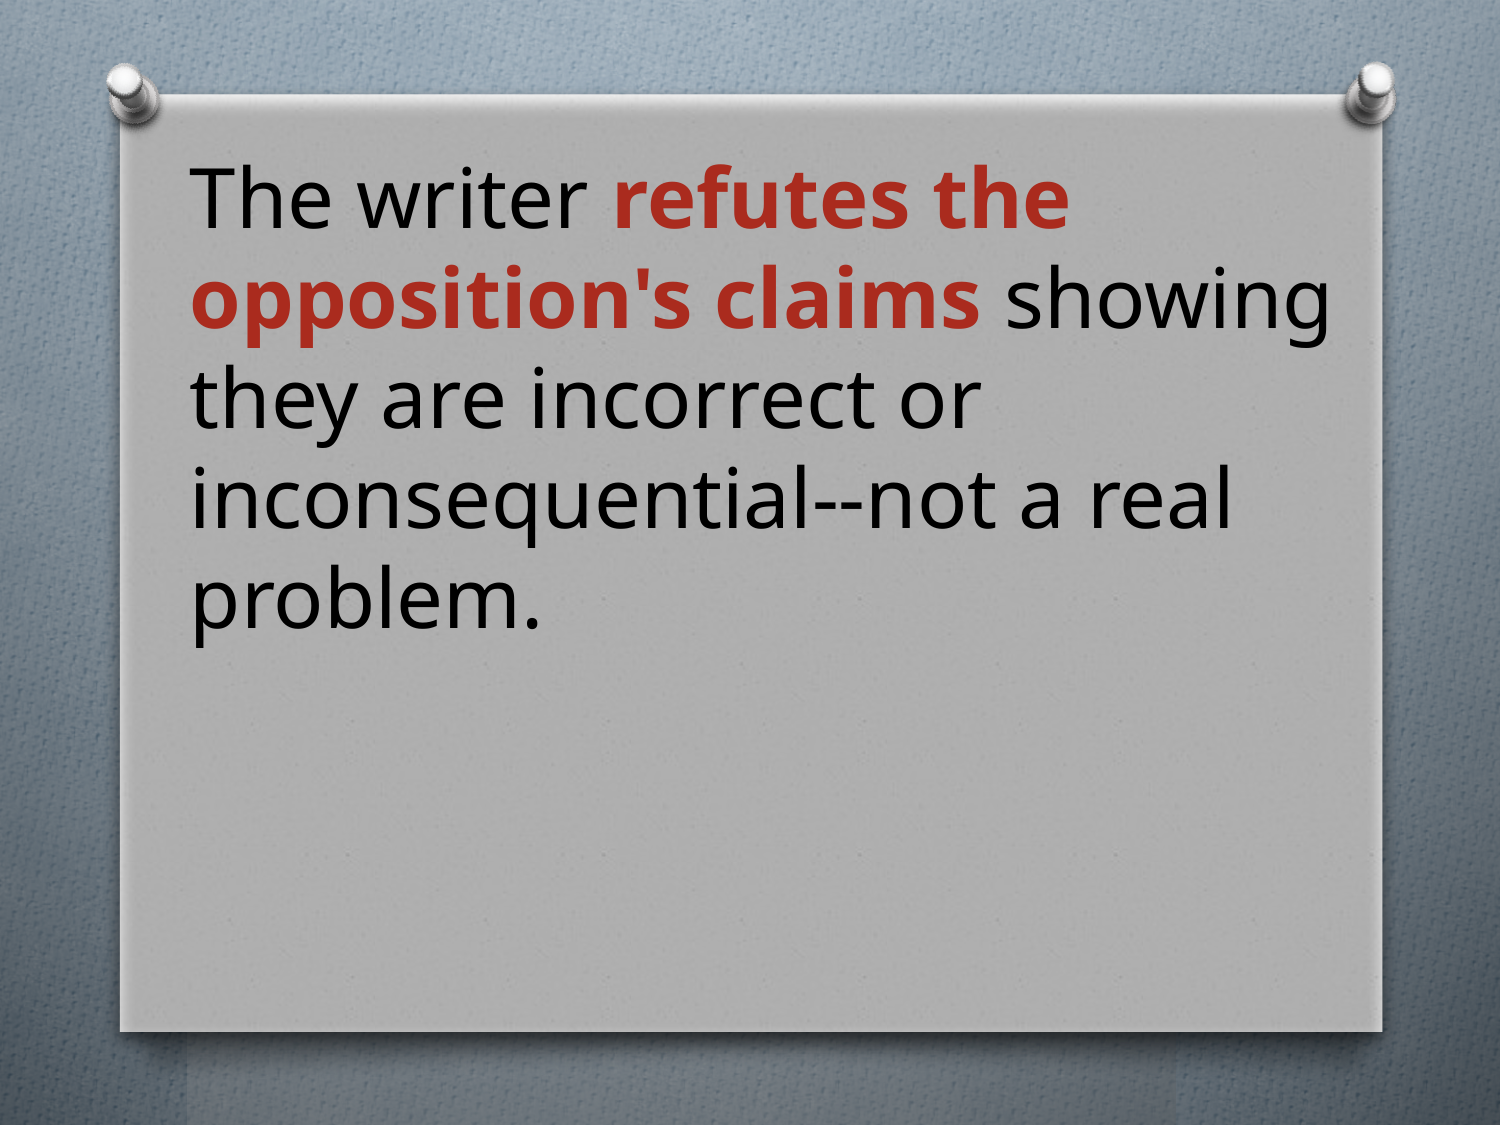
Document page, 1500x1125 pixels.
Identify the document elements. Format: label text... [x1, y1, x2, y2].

list The writer refutes the opposition's claims showing they are incorrect or inconsequential--not a real problem. [174, 137, 1375, 1005]
picture [1317, 35, 1439, 147]
picture [75, 29, 198, 153]
